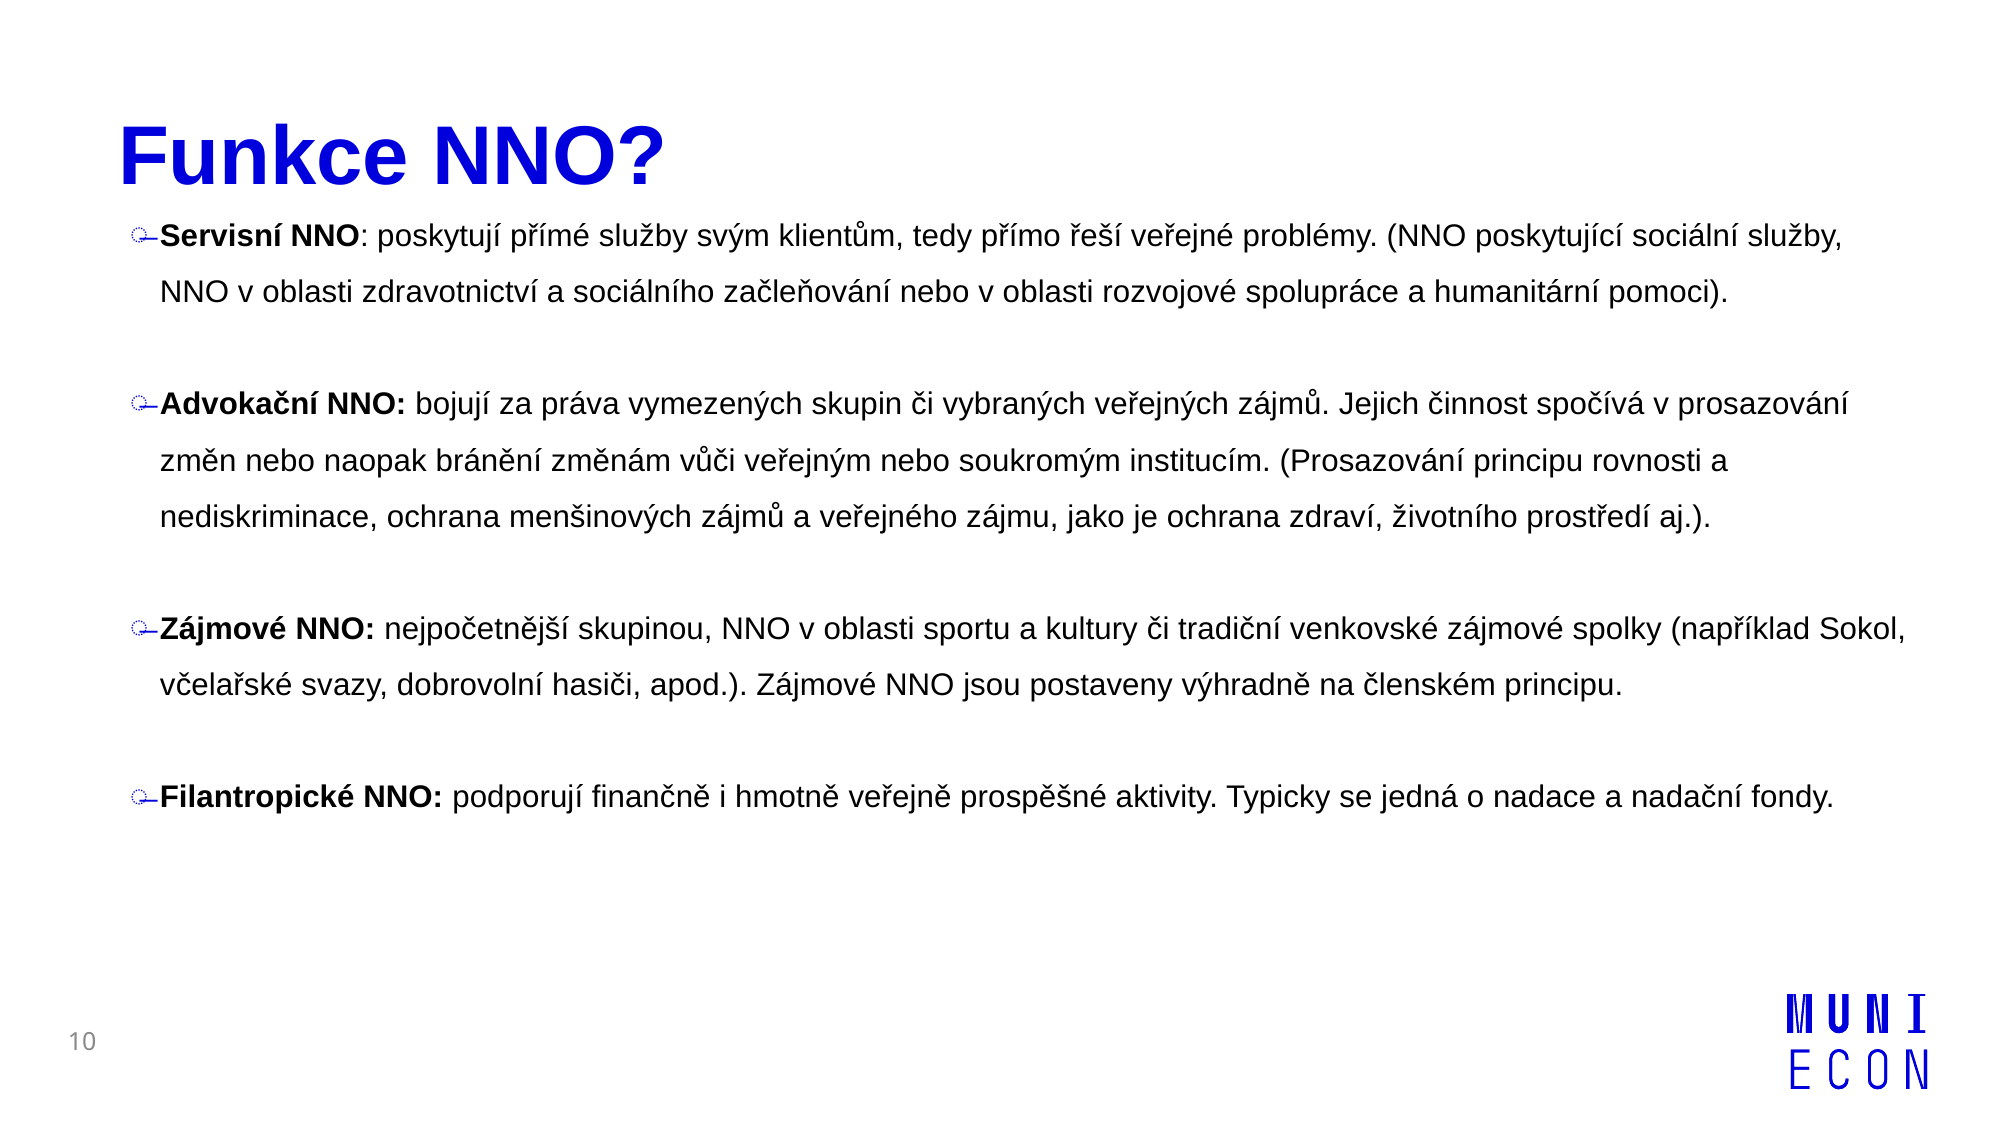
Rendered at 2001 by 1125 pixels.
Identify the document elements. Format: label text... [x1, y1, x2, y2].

list Servisní NNO: poskytují přímé služby svým klientům, tedy přímo řeší veřejné problémy. (NNO poskytující sociální služby, NNO v oblasti zdravotnictví a sociálního začleňování nebo v oblasti rozvojové spolupráce a humanitární pomoci). Advokační NNO: bojují za práva vymezených skupin či vybraných veřejných zájmů. Jejich činnost spočívá v prosazování změn nebo naopak bránění změnám vůči veřejným nebo soukromým institucím. (Prosazování principu rovnosti a nediskriminace, ochrana menšinových zájmů a veřejného zájmu, jako je ochrana zdraví, životního prostředí aj.). Zájmové NNO: nejpočetnější skupinou, NNO v oblasti sportu a kultury či tradiční venkovské zájmové spolky (například Sokol, včelařské svazy, dobrovolní hasiči, apod.). Zájmové NNO jsou postaveny výhradně na členském principu. Filantropické NNO: podporují finančně i hmotně veřejně prospěšné aktivity. Typicky se jedná o nadace a nadační fondy. [118, 196, 1922, 939]
title Funkce NNO? [118, 118, 1883, 193]
slide_number 10 [67, 1021, 110, 1063]
